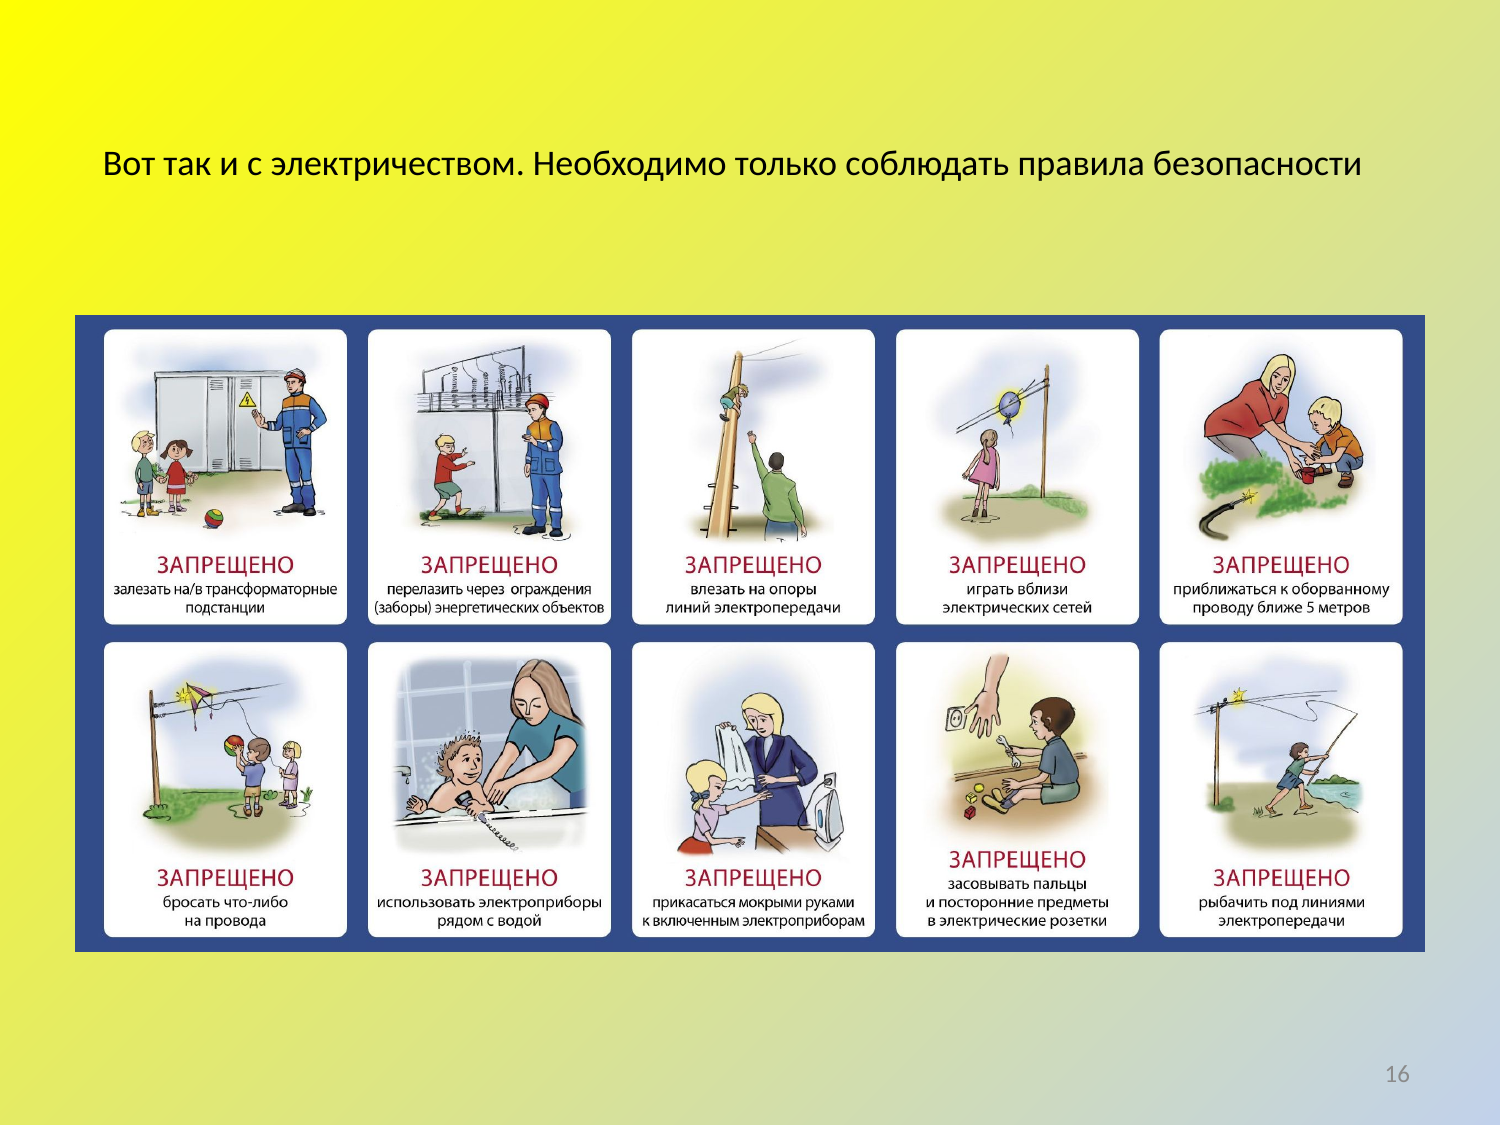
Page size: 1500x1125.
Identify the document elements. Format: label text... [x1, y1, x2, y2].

title Вот так и с электричеством. Необходимо только соблюдать правила безопасности [58, 117, 1409, 258]
slide_number 16 [1074, 1042, 1425, 1103]
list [74, 315, 1426, 953]
